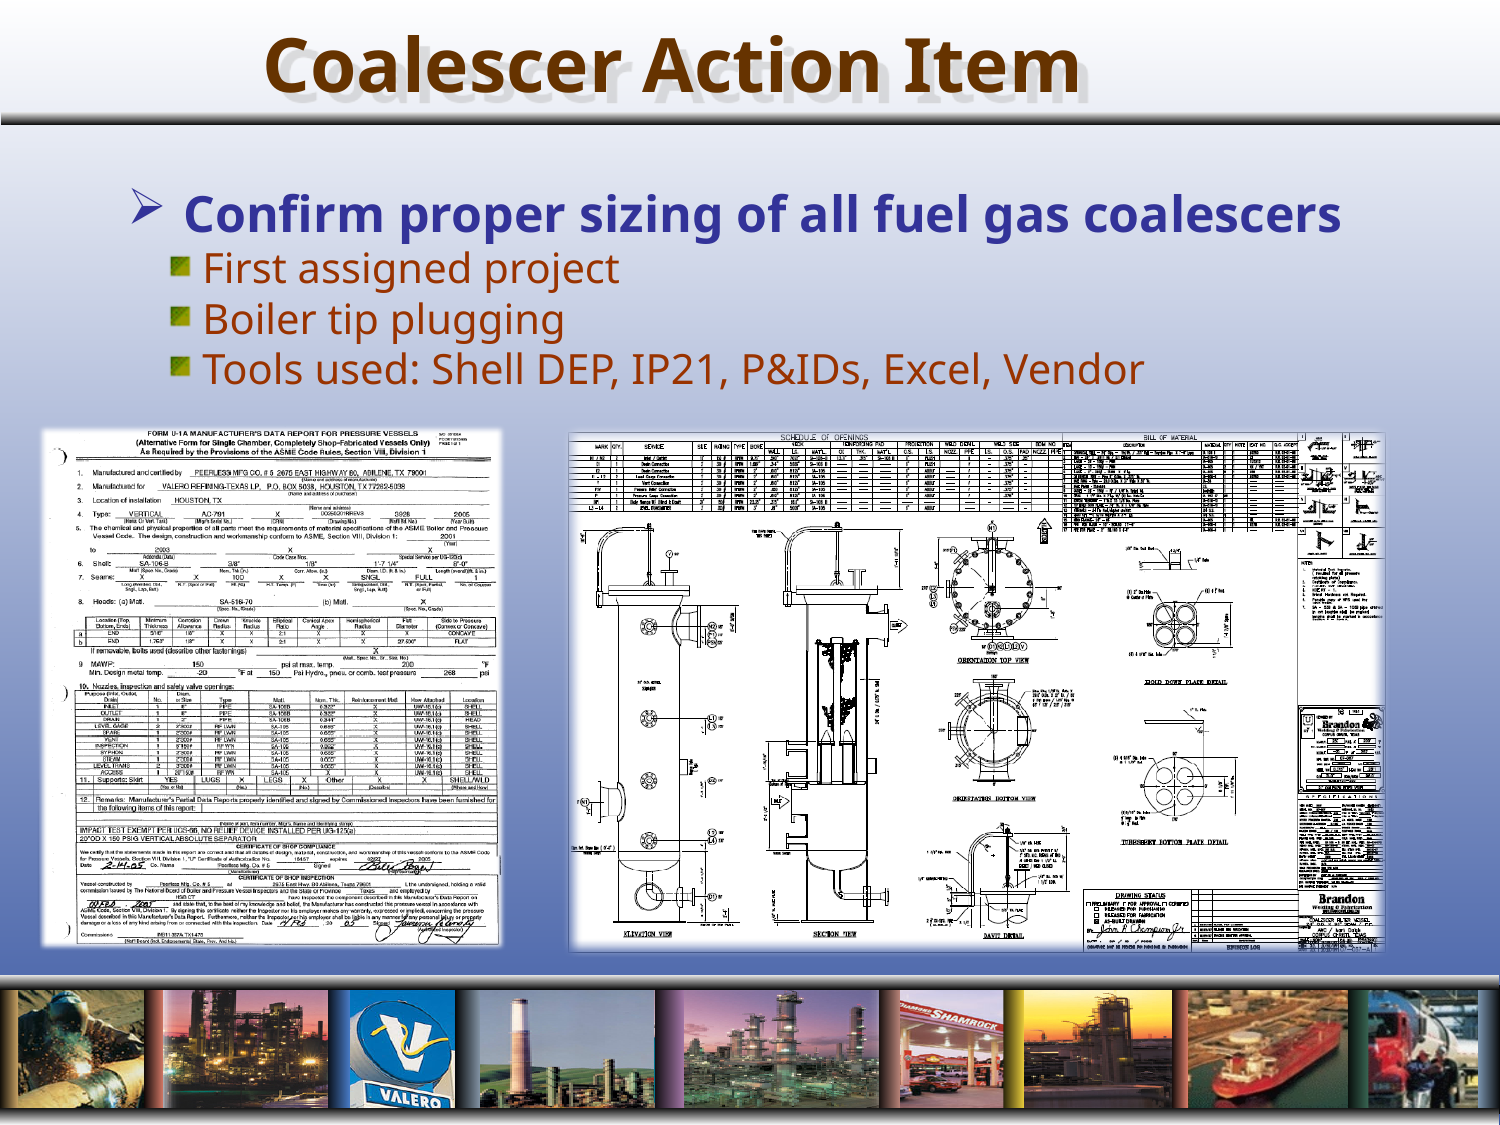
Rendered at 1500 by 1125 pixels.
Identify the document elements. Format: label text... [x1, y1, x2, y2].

picture [1368, 990, 1478, 1109]
picture [1024, 990, 1172, 1109]
picture [900, 990, 1004, 1109]
picture [166, 252, 196, 282]
picture [37, 424, 507, 952]
picture [350, 990, 456, 1109]
text_box Confirm proper sizing of all fuel gas coalescers First assigned project Boiler tip plugging Tools used: Shell DEP, IP21, P&IDs, Excel, Vendor [112, 174, 1375, 450]
picture [166, 352, 196, 382]
text_box Coalescer Action Item [0, 0, 1500, 125]
picture [684, 990, 880, 1109]
picture [163, 990, 328, 1109]
picture [166, 302, 196, 332]
picture [1188, 990, 1348, 1109]
picture [19, 990, 144, 1109]
picture [480, 990, 655, 1109]
picture [562, 424, 1391, 958]
